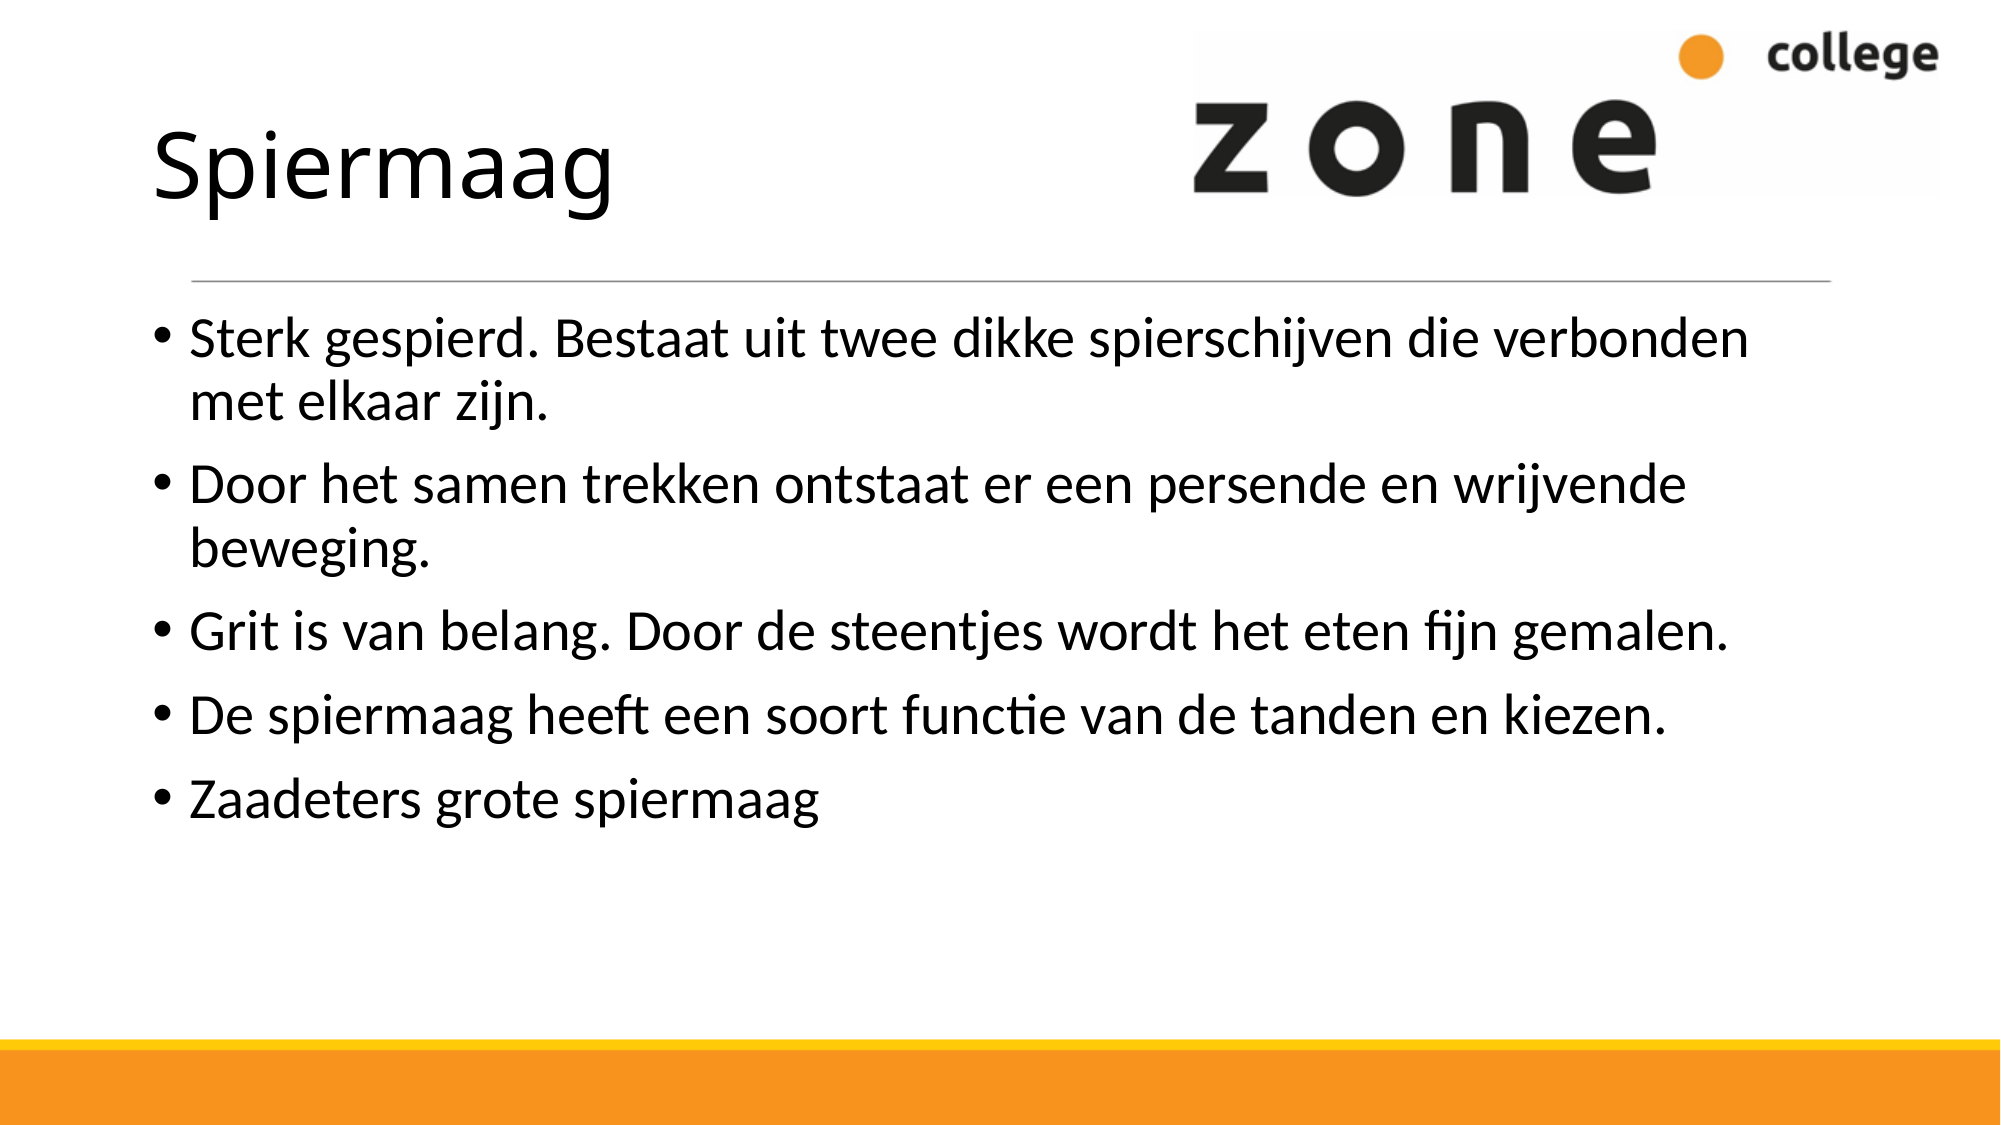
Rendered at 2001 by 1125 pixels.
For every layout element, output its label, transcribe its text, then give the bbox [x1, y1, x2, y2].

picture [0, 0, 2001, 1125]
title Spiermaag [137, 59, 1863, 278]
list Sterk gespierd. Bestaat uit twee dikke spierschijven die verbonden met elkaar zijn. Door het samen trekken ontstaat er een persende en wrijvende beweging. Grit is van belang. Door de steentjes wordt het eten fijn gemalen. De spiermaag heeft een soort functie van de tanden en kiezen. Zaadeters grote spiermaag [137, 299, 1863, 1014]
